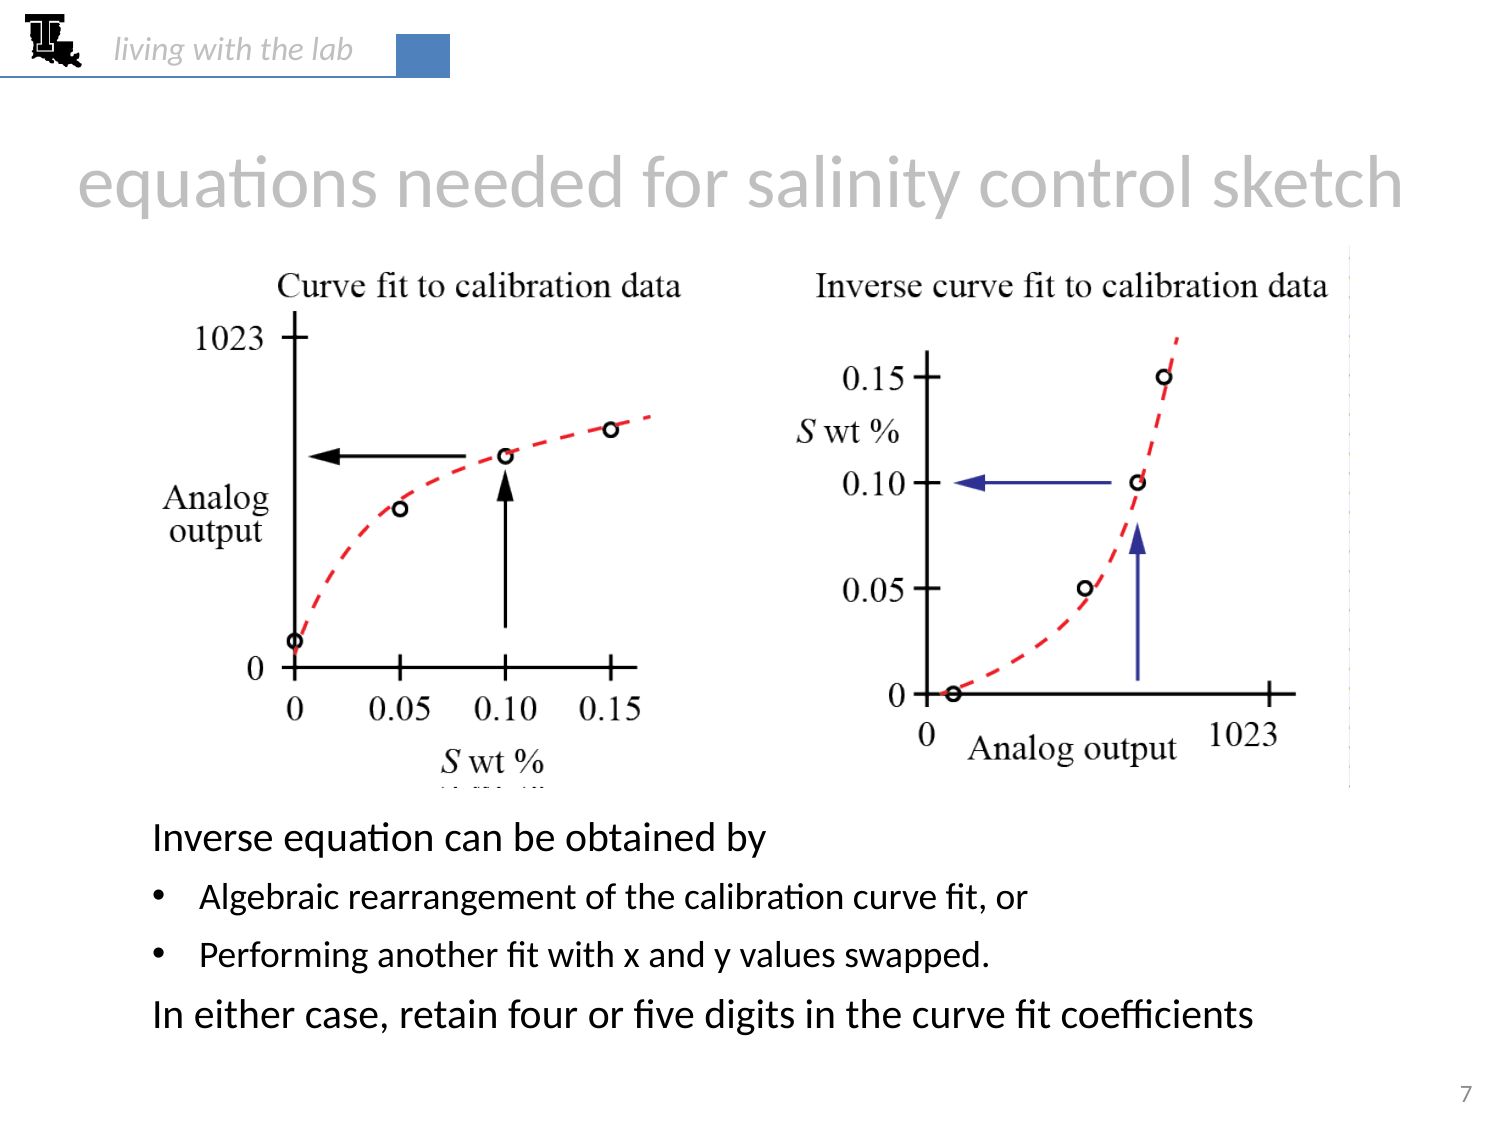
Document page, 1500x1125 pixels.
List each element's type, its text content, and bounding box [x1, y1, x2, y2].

picture [149, 245, 1351, 788]
text_box Inverse equation can be obtained by Algebraic rearrangement of the calibration curve fit, or Performing another fit with x and y values swapped. In either case, retain four or five digits in the curve fit coefficients [137, 802, 1325, 1045]
text_box equations needed for salinity control sketch [62, 125, 1463, 250]
picture [24, 13, 82, 68]
text_box [394, 32, 452, 80]
text_box living with the lab [82, 14, 404, 75]
slide_number 7 [1412, 1059, 1488, 1125]
